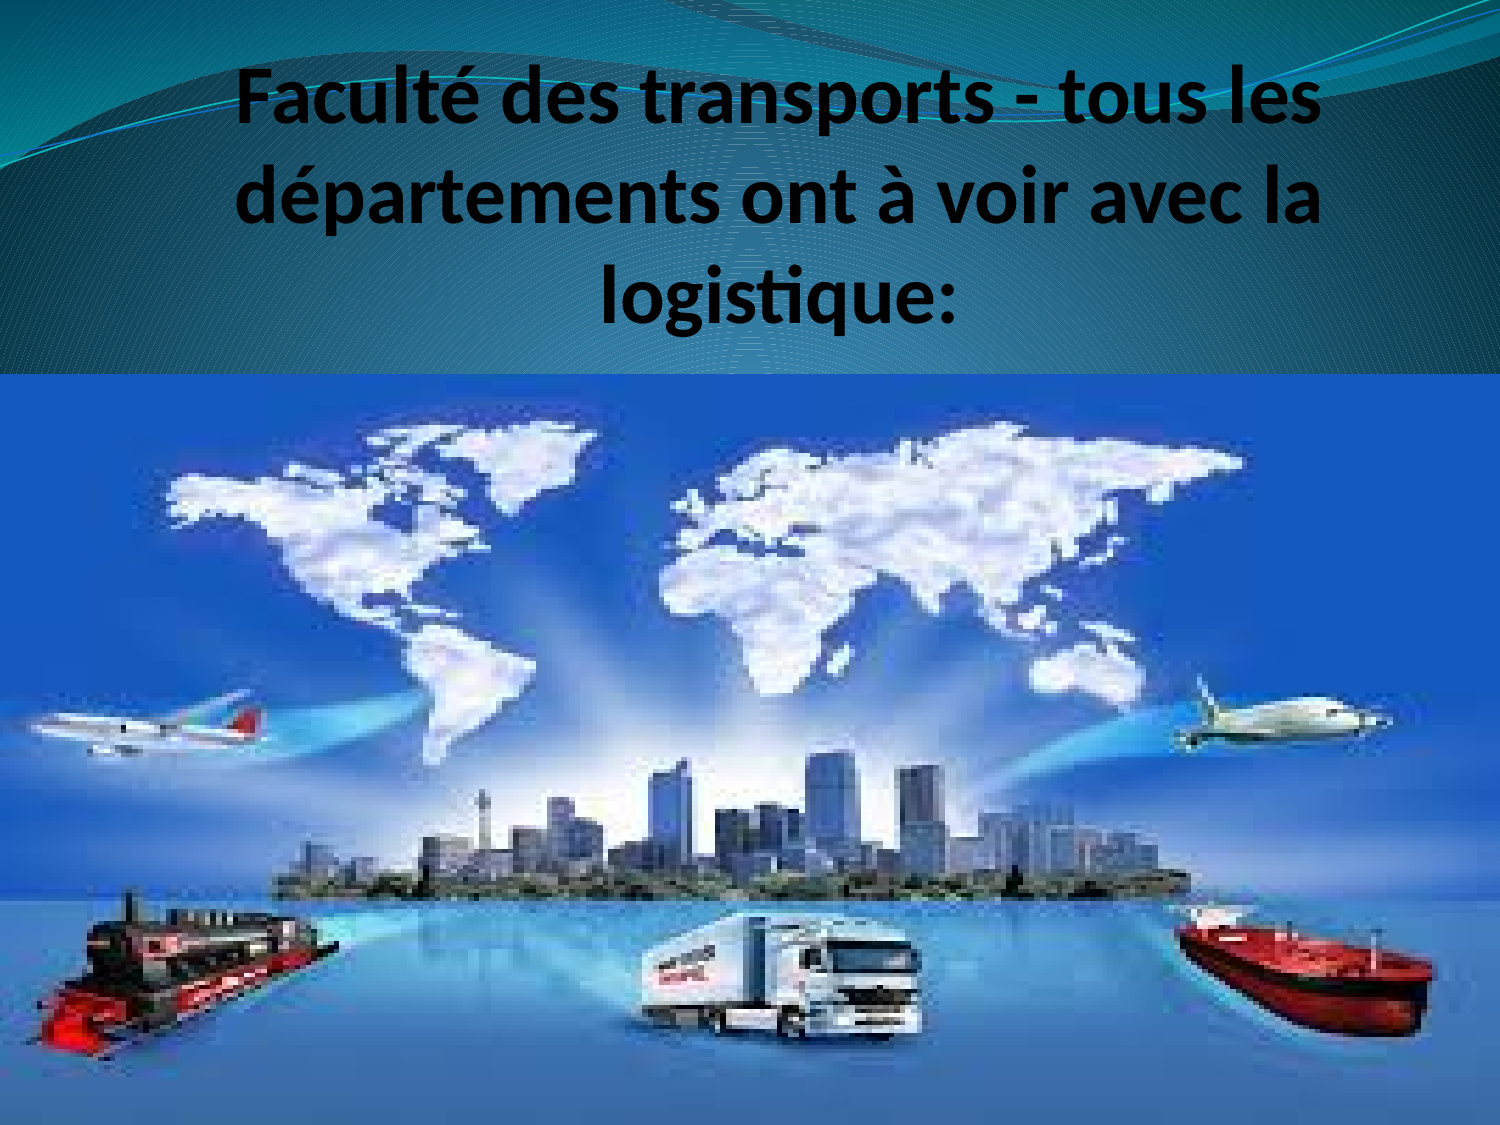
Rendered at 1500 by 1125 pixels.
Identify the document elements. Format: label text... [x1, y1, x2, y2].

title Faculté des transports - tous les départements ont à voir avec la logistique: [164, 0, 1399, 340]
picture [0, 374, 1500, 1125]
